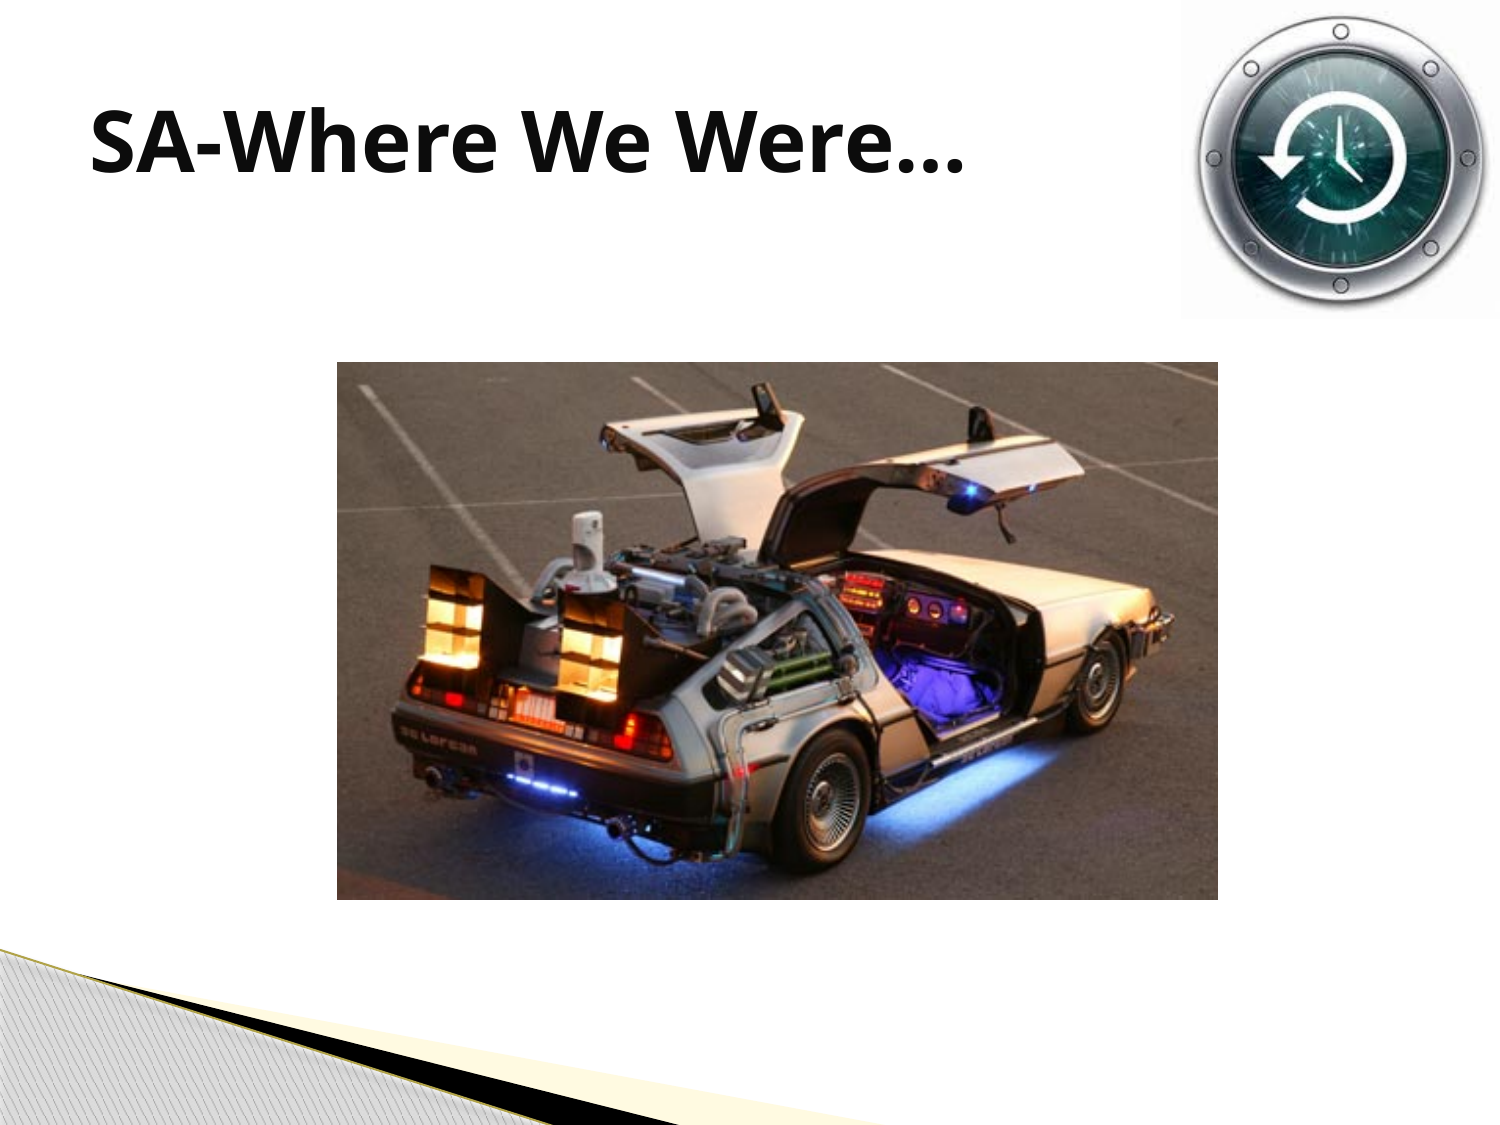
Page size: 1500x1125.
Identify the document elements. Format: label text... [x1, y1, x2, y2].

title SA-Where We Were… [75, 45, 1175, 233]
picture [337, 362, 1218, 901]
picture [1180, 0, 1500, 319]
